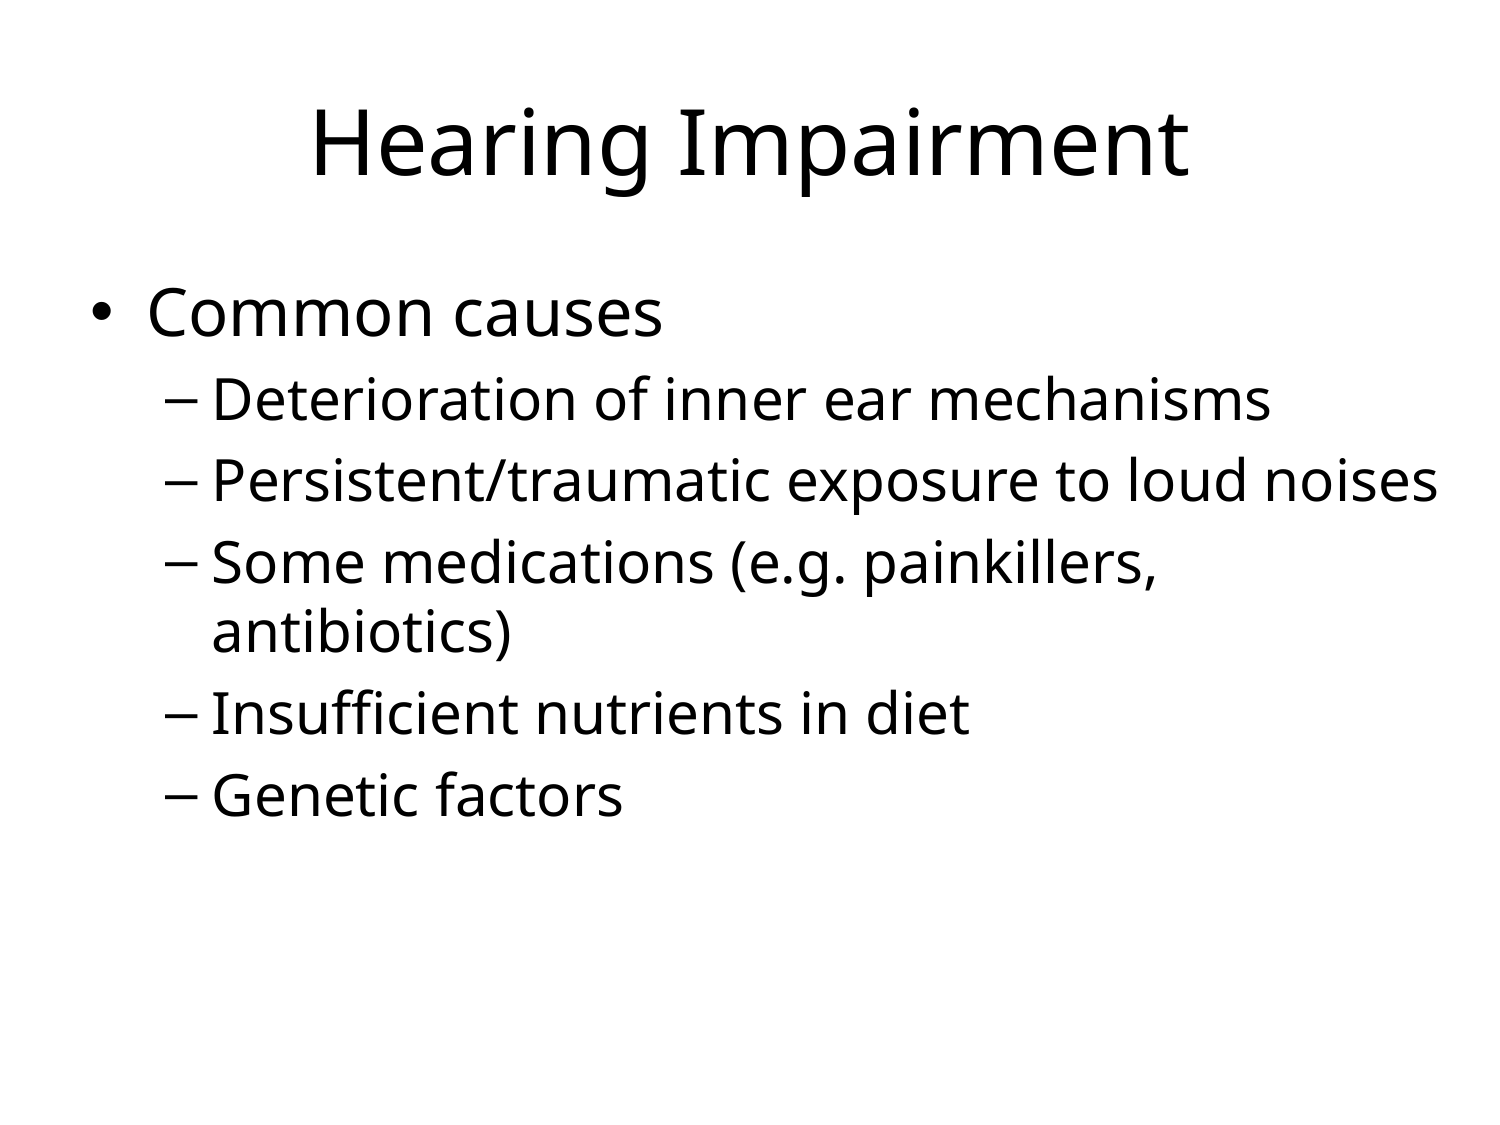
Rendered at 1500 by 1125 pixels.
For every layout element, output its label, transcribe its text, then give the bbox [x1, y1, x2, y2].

title Hearing Impairment [75, 45, 1425, 233]
list Common causes Deterioration of inner ear mechanisms Persistent/traumatic exposure to loud noises Some medications (e.g. painkillers, antibiotics) Insufficient nutrients in diet Genetic factors [75, 262, 1475, 1050]
